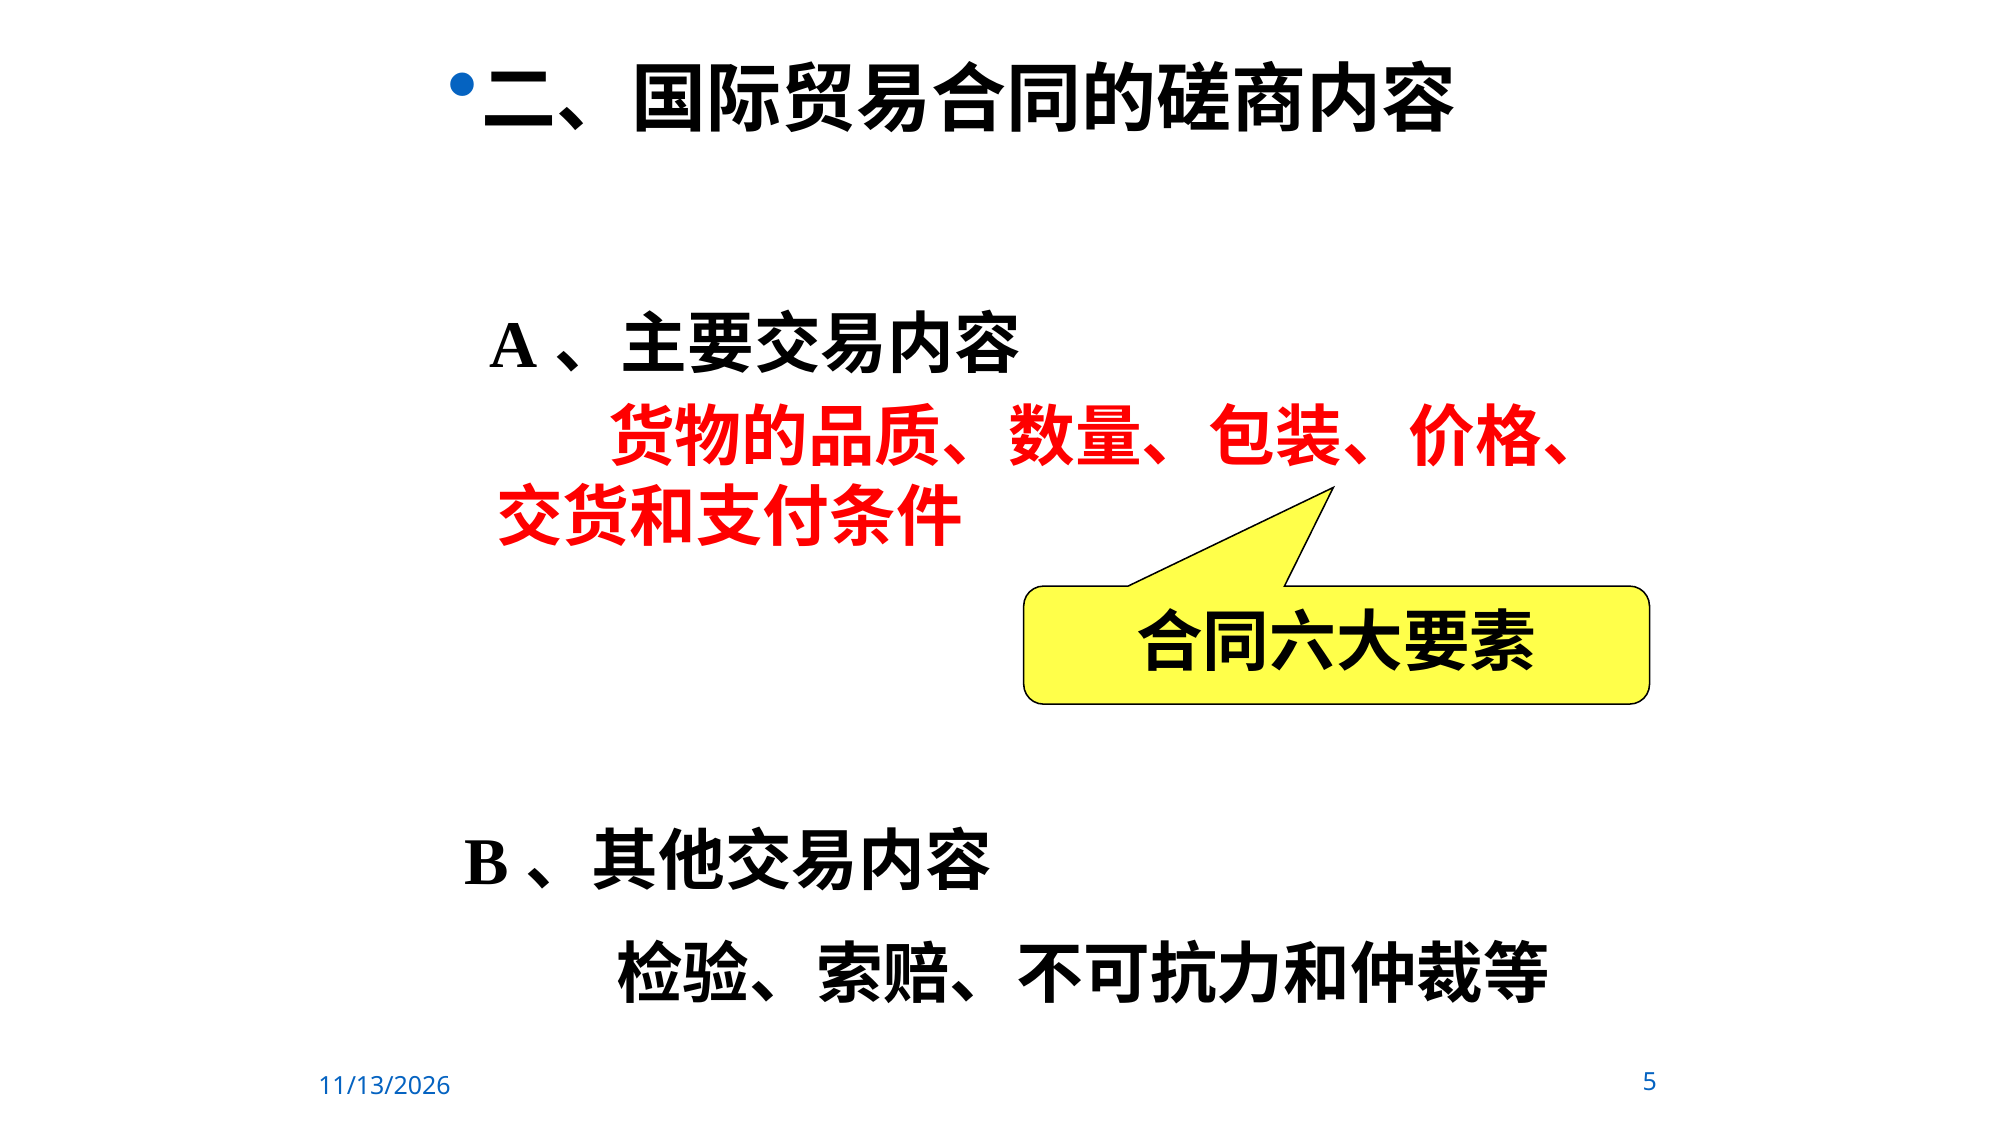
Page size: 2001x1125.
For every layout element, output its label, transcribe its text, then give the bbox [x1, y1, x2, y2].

text_box 二、国际贸易合同的磋商内容 [432, 42, 1473, 148]
text_box A、主要交易内容 货物的品质、数量、包装、价格、交货和支付条件 [425, 199, 1662, 681]
text_box B、其他交易内容 检验、索赔、不可抗力和仲裁等 [432, 810, 1650, 1019]
text_box 合同六大要素 [1023, 487, 1650, 705]
text_box [303, 1062, 717, 1113]
text_box [1555, 1058, 1745, 1125]
